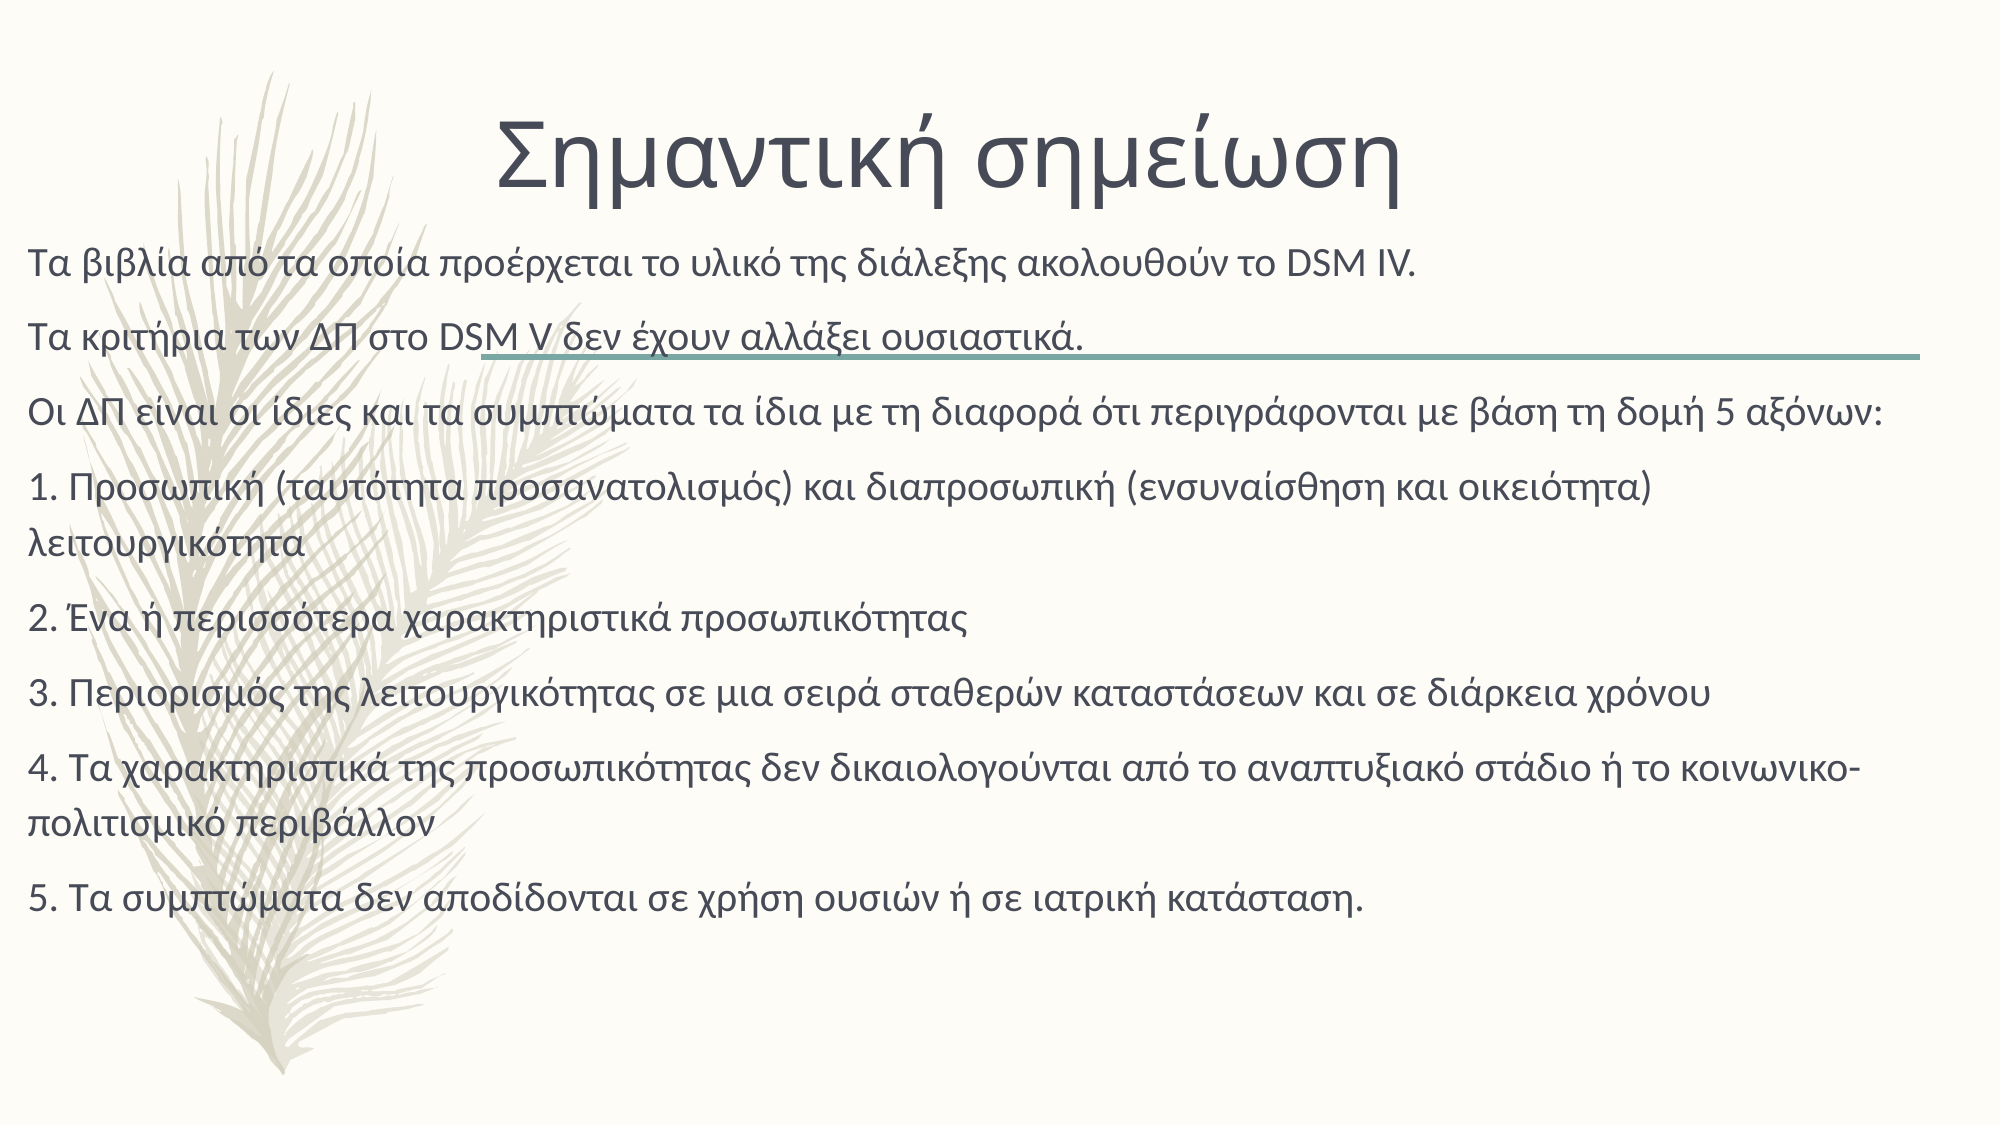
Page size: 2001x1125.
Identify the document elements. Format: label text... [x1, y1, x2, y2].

list Τα βιβλία από τα οποία προέρχεται το υλικό της διάλεξης ακολουθούν το DSM IV. Τα κριτήρια των ΔΠ στο DSM V δεν έχουν αλλάξει ουσιαστικά. Οι ΔΠ είναι οι ίδιες και τα συμπτώματα τα ίδια με τη διαφορά ότι περιγράφονται με βάση τη δομή 5 αξόνων: 1. Προσωπική (ταυτότητα προσανατολισμός) και διαπροσωπική (ενσυναίσθηση και οικειότητα) λειτουργικότητα 2. Ένα ή περισσότερα χαρακτηριστικά προσωπικότητας 3. Περιορισμός της λειτουργικότητας σε μια σειρά σταθερών καταστάσεων και σε διάρκεια χρόνου 4. Τα χαρακτηριστικά της προσωπικότητας δεν δικαιολογούνται από το αναπτυξιακό στάδιο ή το κοινωνικο-πολιτισμικό περιβάλλον 5. Τα συμπτώματα δεν αποδίδονται σε χρήση ουσιών ή σε ιατρική κατάσταση. [12, 221, 1933, 1076]
title Σημαντική σημείωση [481, 93, 1920, 221]
